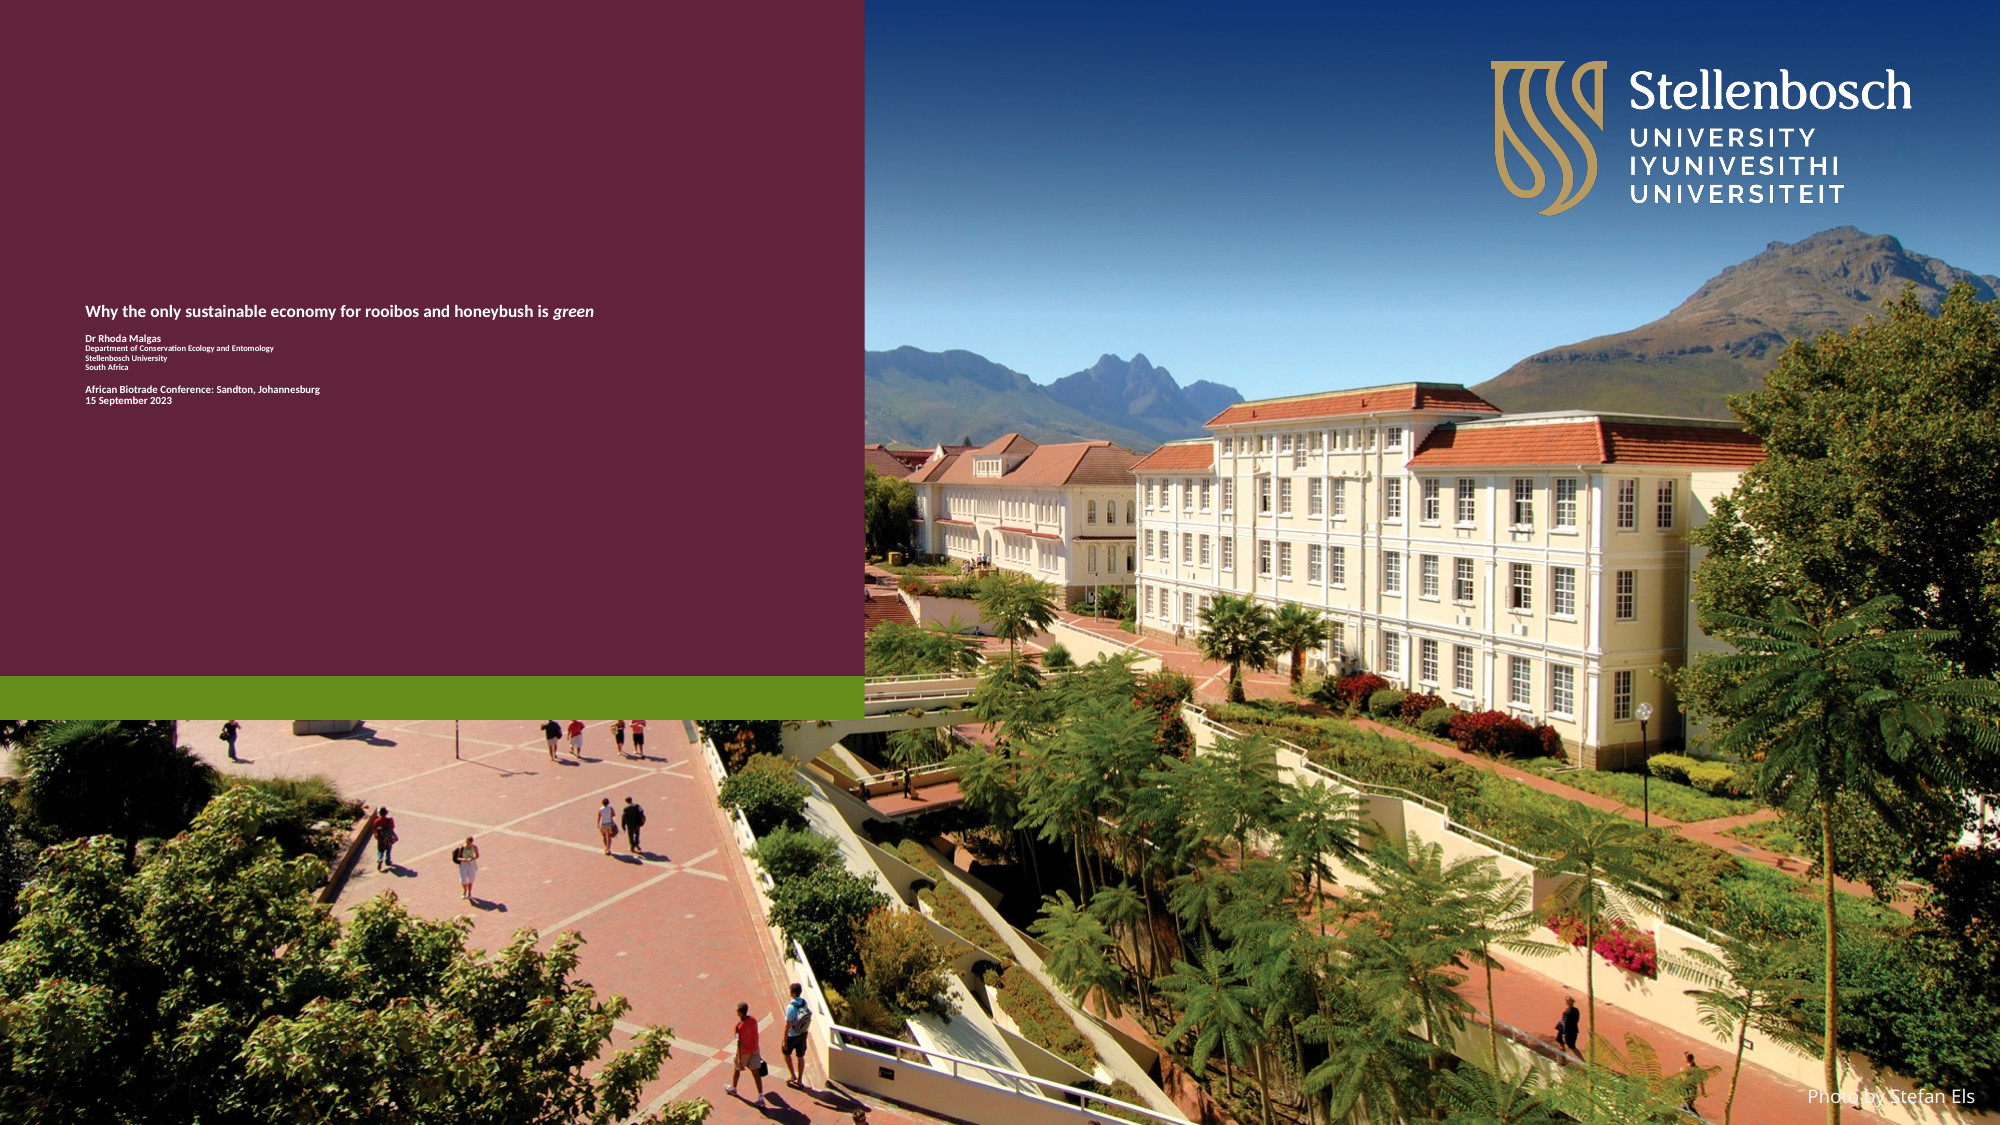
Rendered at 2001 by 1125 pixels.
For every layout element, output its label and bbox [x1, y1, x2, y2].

text_box [0, 0, 865, 720]
picture [0, 0, 2001, 1125]
